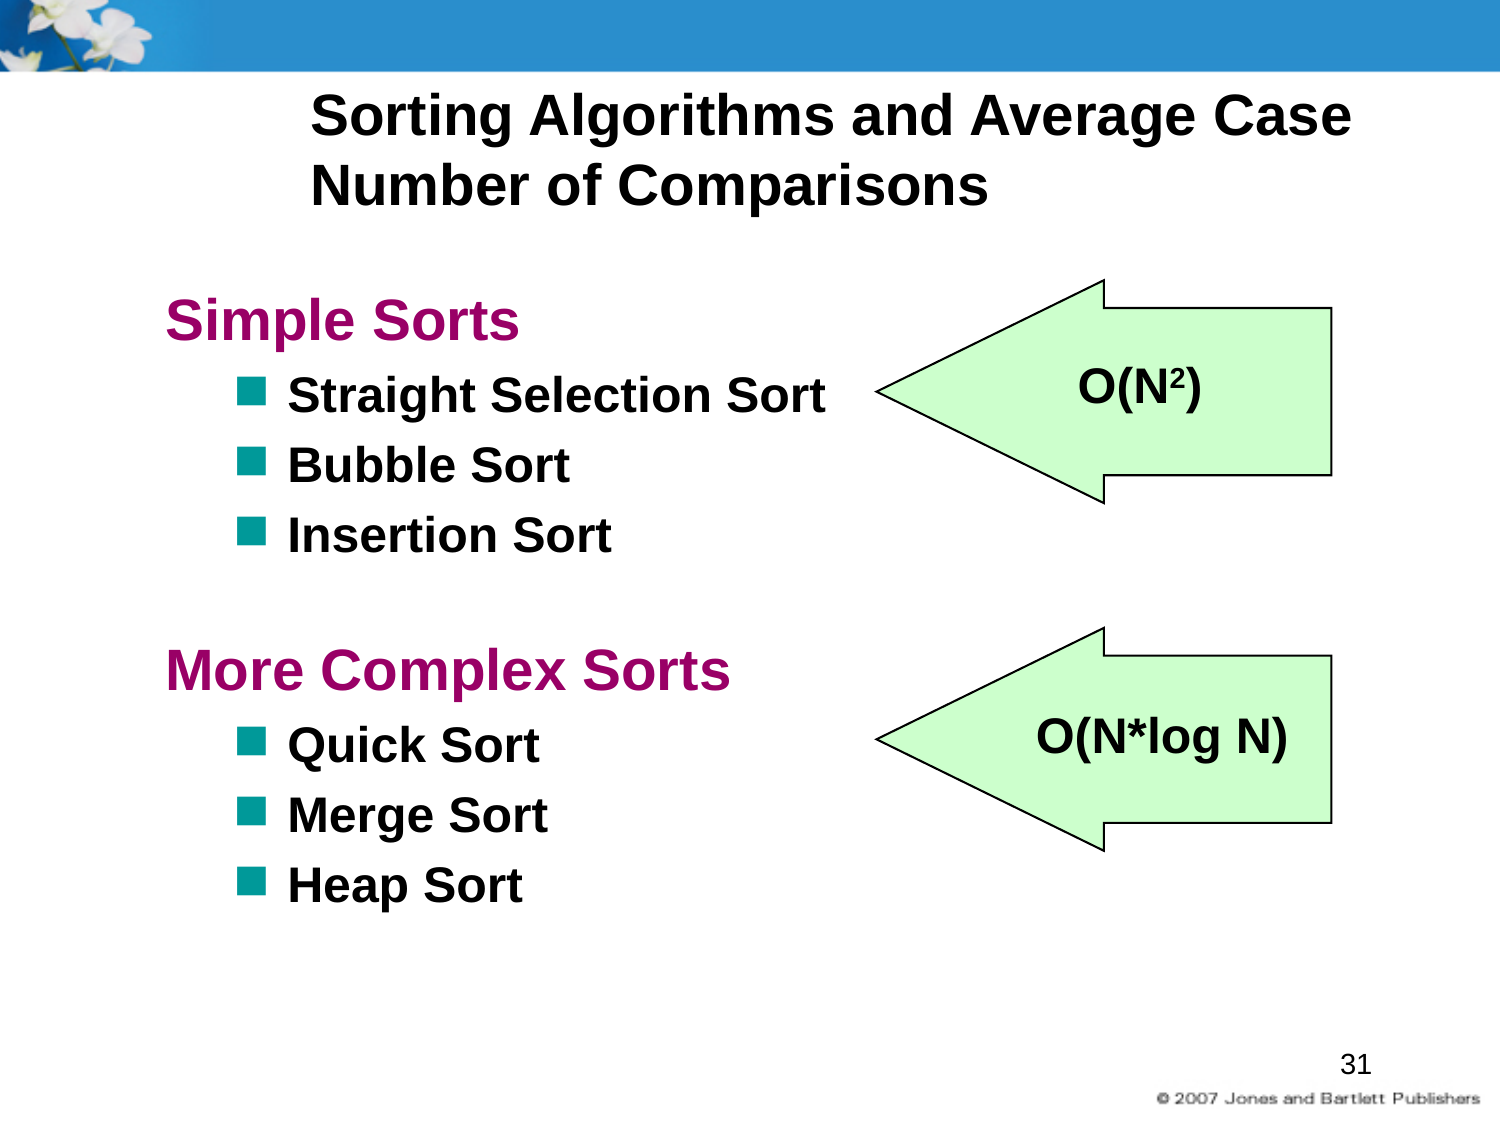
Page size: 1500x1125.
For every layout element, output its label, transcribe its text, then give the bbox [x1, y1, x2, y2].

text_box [876, 279, 1332, 851]
title Sorting Algorithms and Average Case Number of Comparisons [295, 99, 1500, 226]
list Simple Sorts Straight Selection Sort Bubble Sort Insertion Sort More Complex Sorts Quick Sort Merge Sort Heap Sort [149, 274, 1213, 963]
picture [0, 0, 1500, 1125]
text_box 31 [1287, 1024, 1388, 1100]
text_box O(N2) O(N*log N) [992, 345, 1340, 936]
